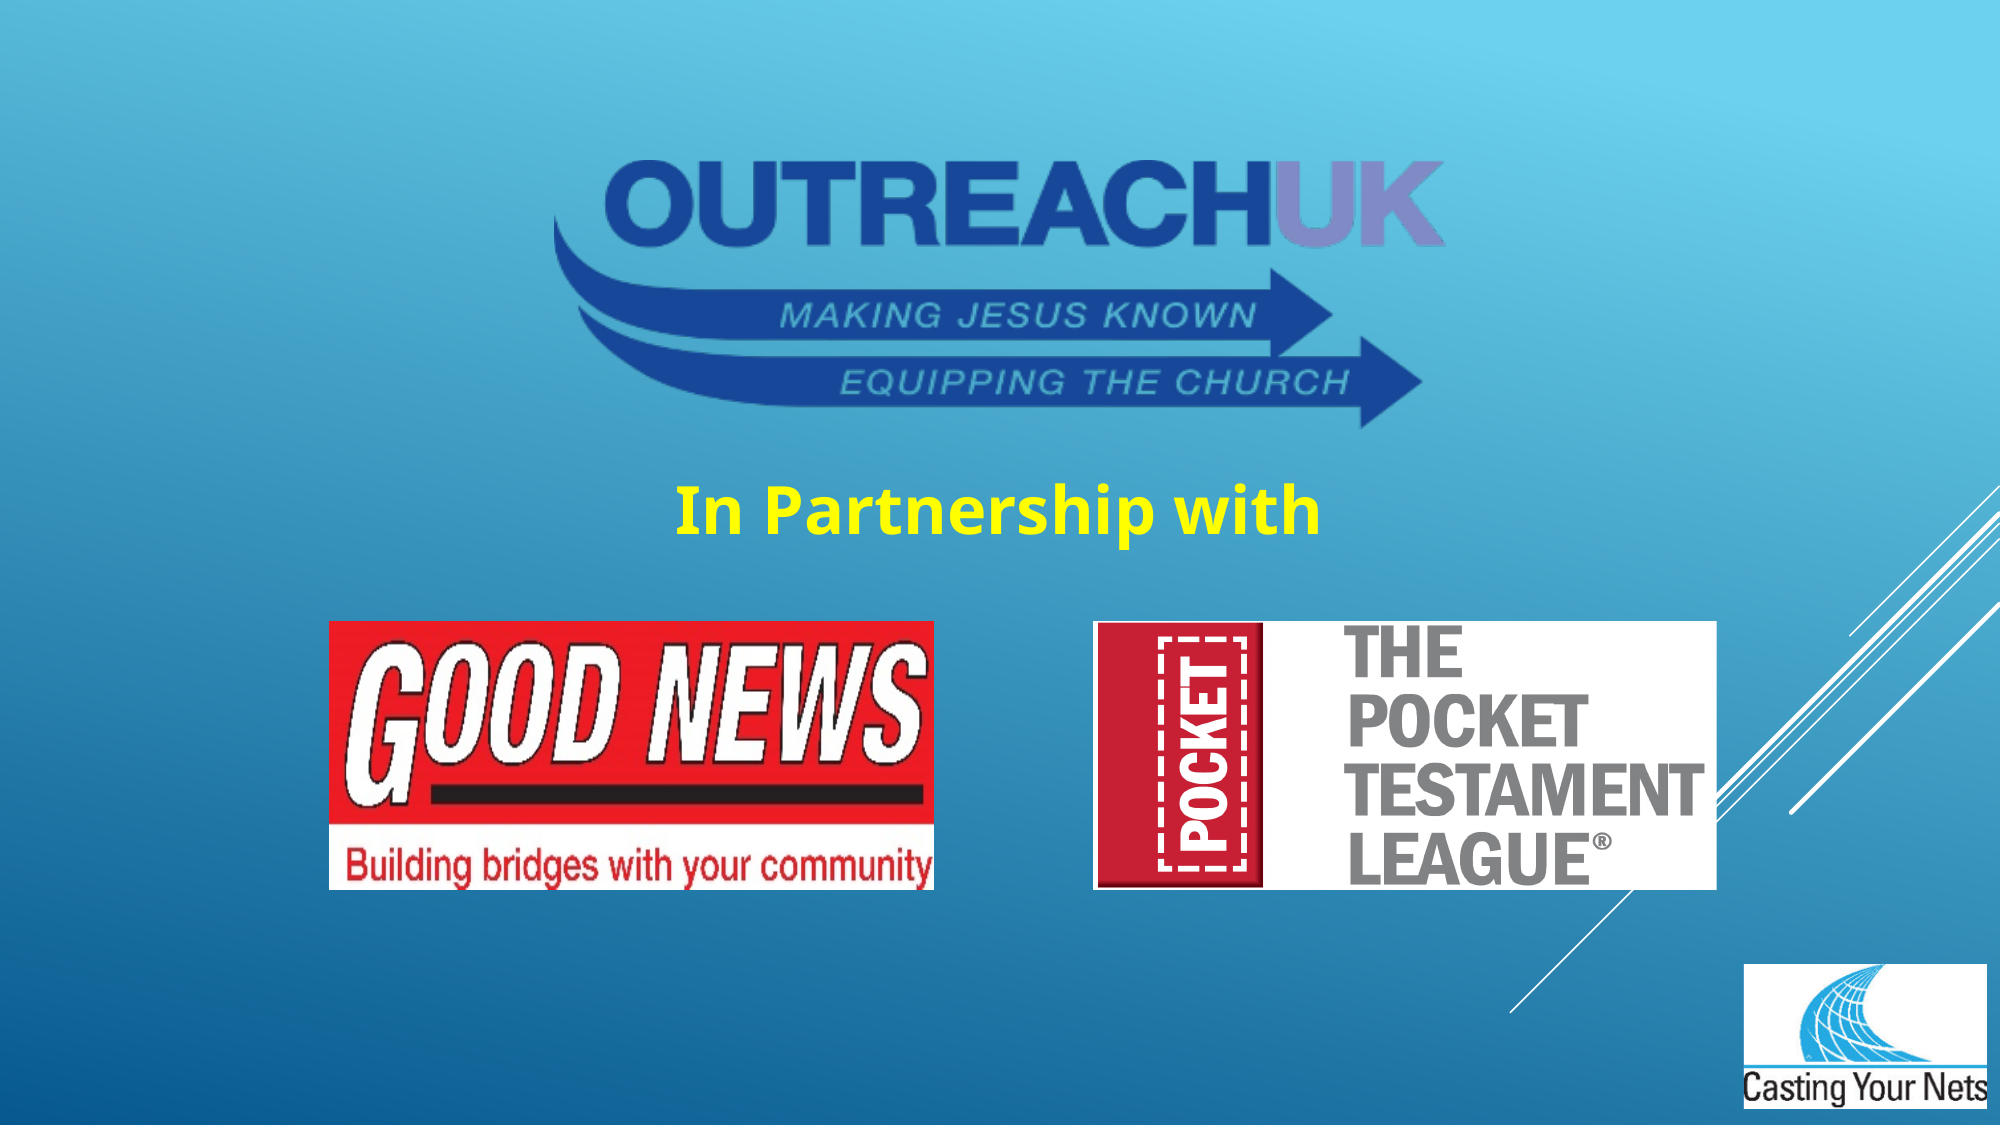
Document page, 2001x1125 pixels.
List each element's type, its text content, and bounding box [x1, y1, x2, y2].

picture [1092, 621, 1717, 890]
text_box In Partnership with [660, 460, 1340, 556]
picture [553, 160, 1447, 429]
picture [1743, 964, 1988, 1109]
picture [328, 621, 934, 890]
